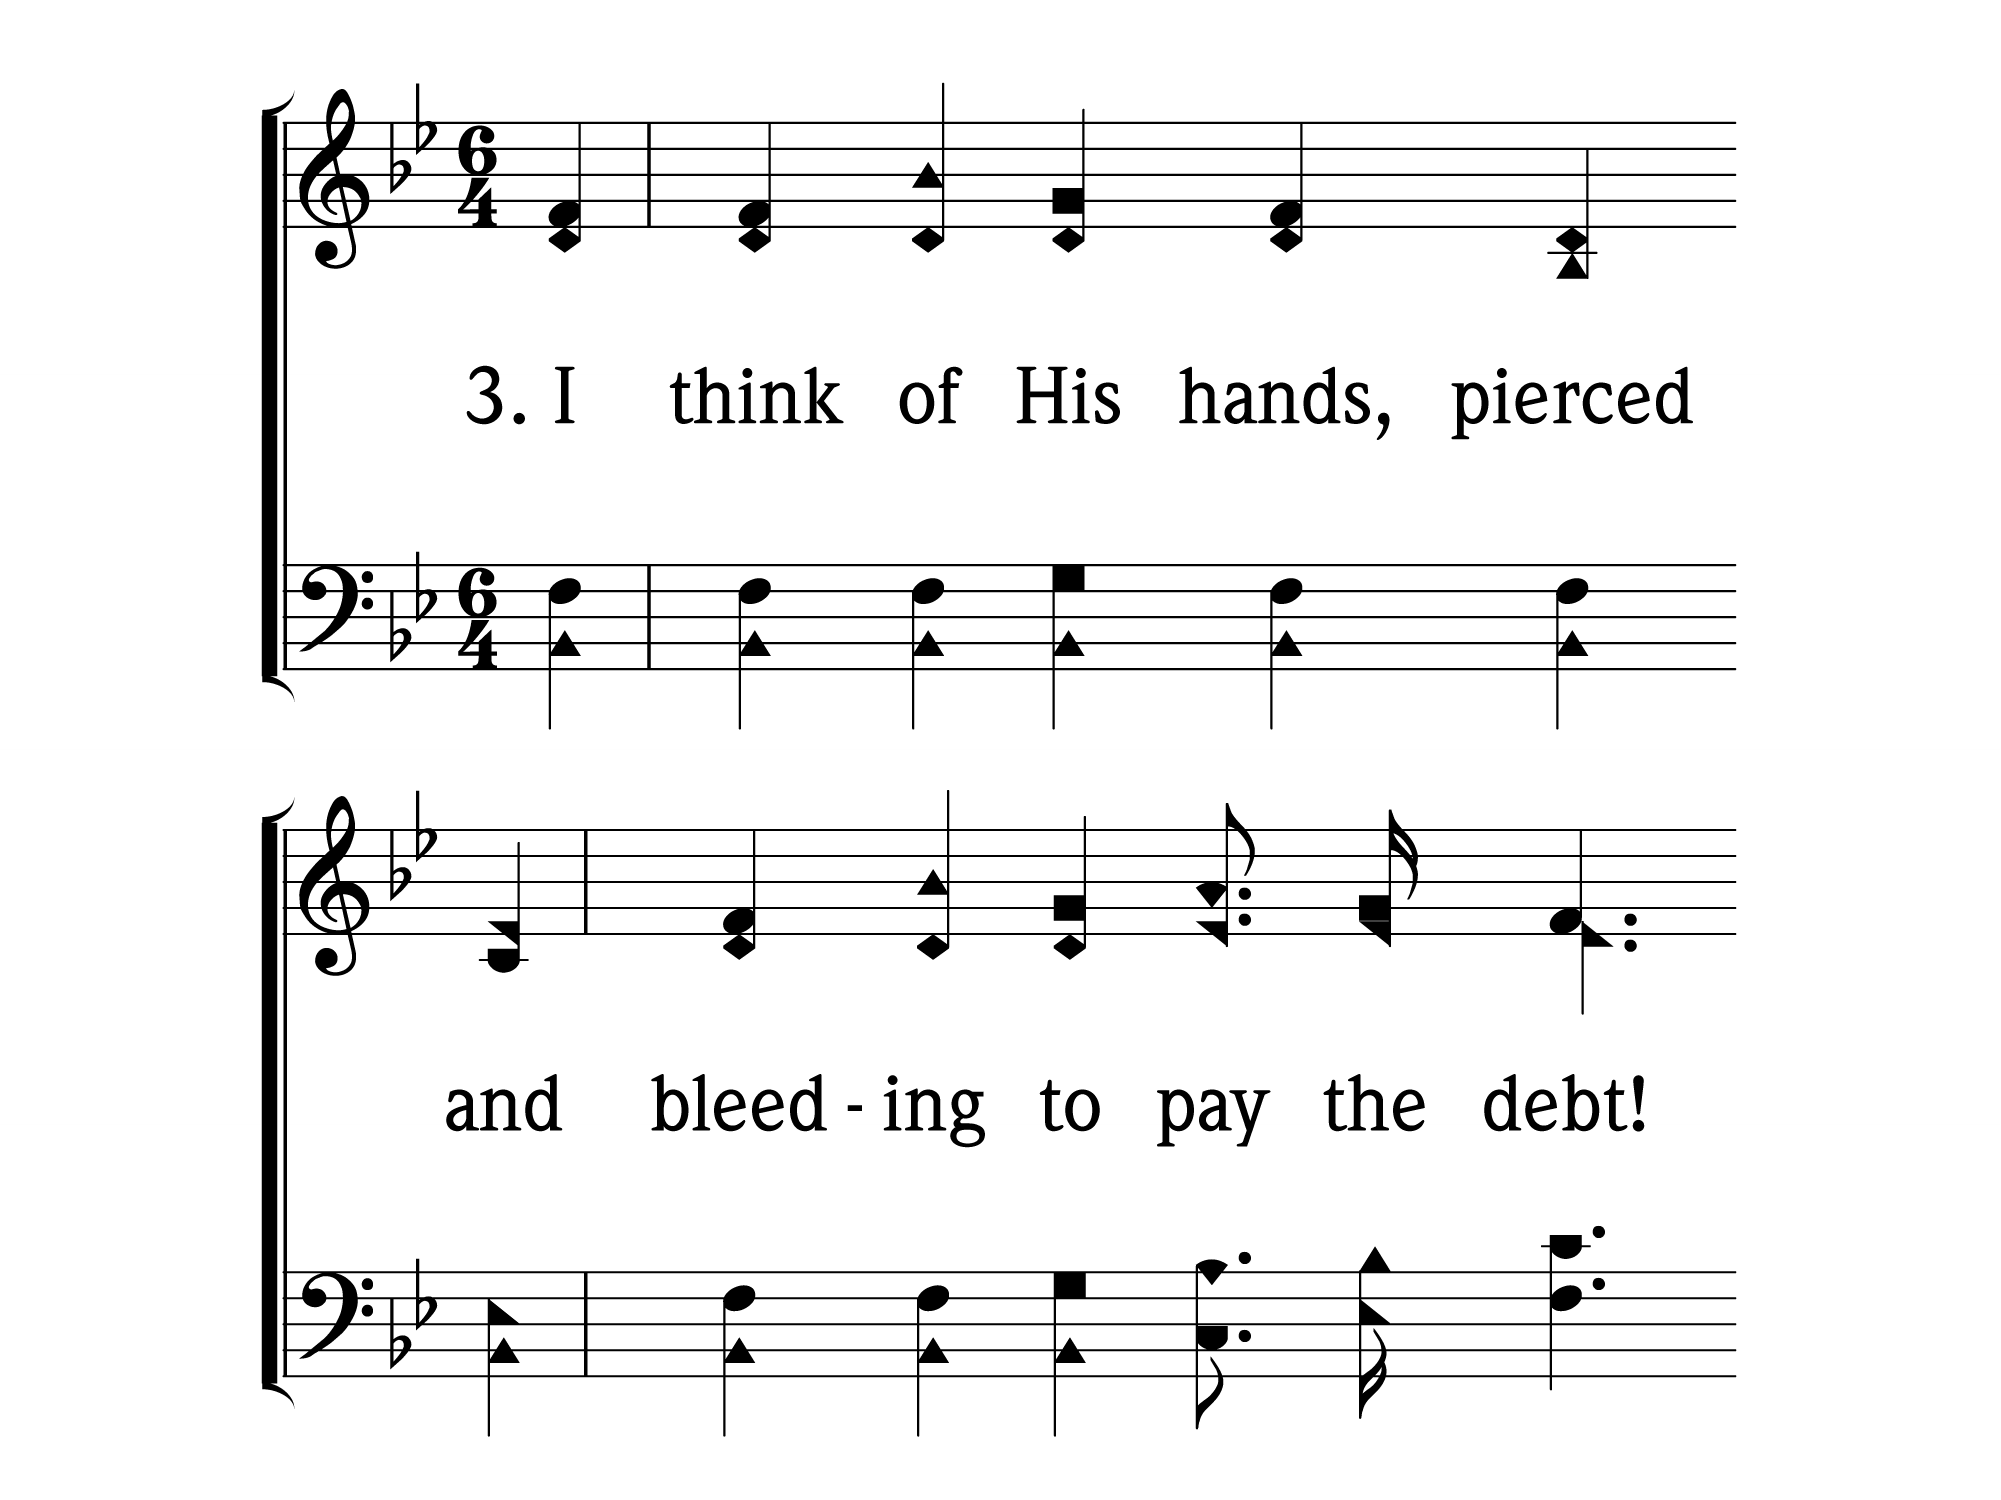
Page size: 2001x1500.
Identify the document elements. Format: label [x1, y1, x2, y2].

text_box [0, 0, 2000, 1500]
